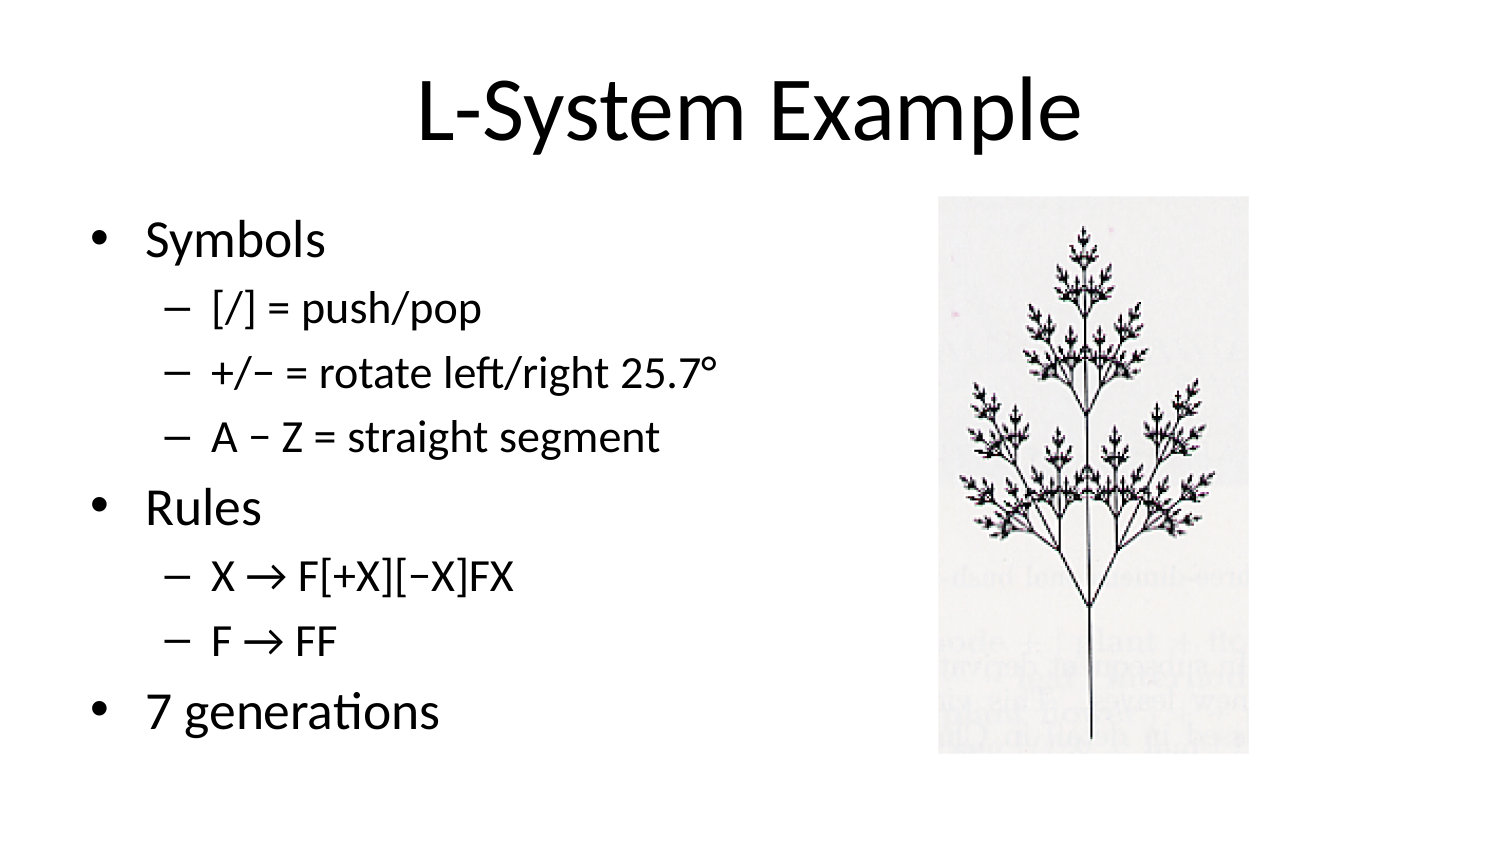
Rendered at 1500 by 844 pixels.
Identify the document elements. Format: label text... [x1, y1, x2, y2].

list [938, 196, 1250, 754]
list Symbols [/] = push/pop +/− = rotate left/right 25.7° A − Z = straight segment Rules X → F[+X][−X]FX F → FF 7 generations [75, 196, 738, 754]
title L-System Example [75, 33, 1425, 175]
